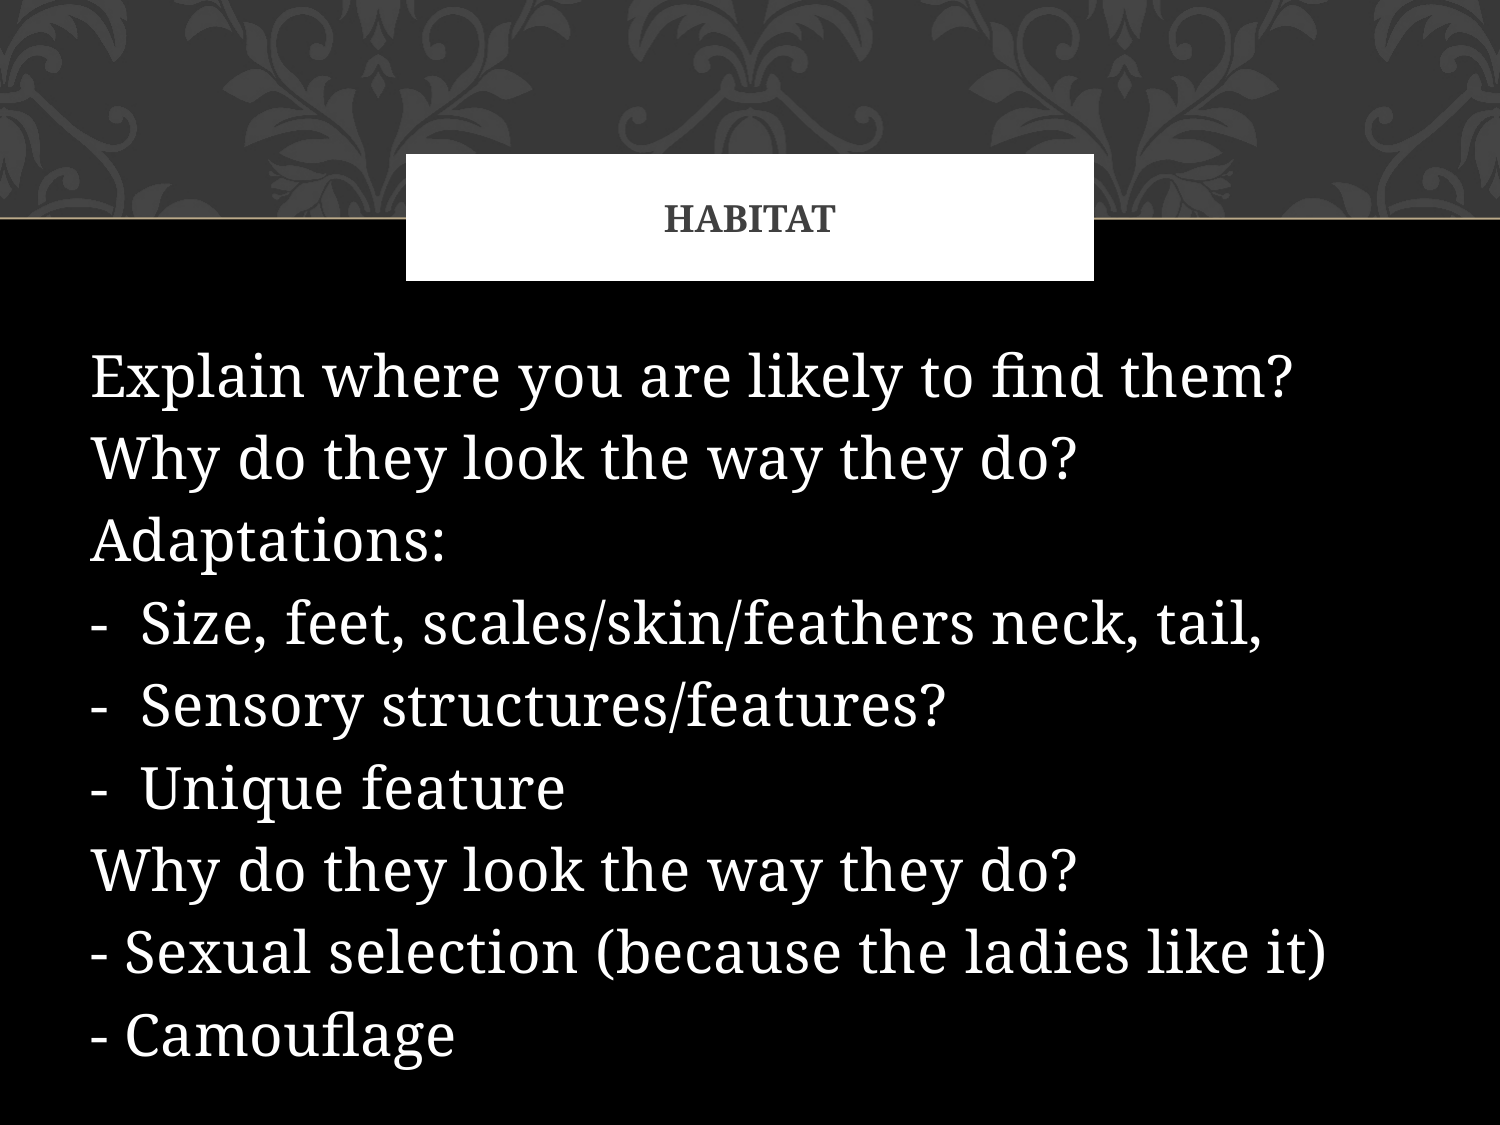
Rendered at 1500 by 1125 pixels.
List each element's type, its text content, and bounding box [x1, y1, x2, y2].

title Habitat [406, 154, 1094, 281]
list Explain where you are likely to find them? Why do they look the way they do? Adaptations: - Size, feet, scales/skin/feathers neck, tail, - Sensory structures/features? - Unique feature Why do they look the way they do? - Sexual selection (because the ladies like it) - Camouflage [75, 331, 1425, 1103]
